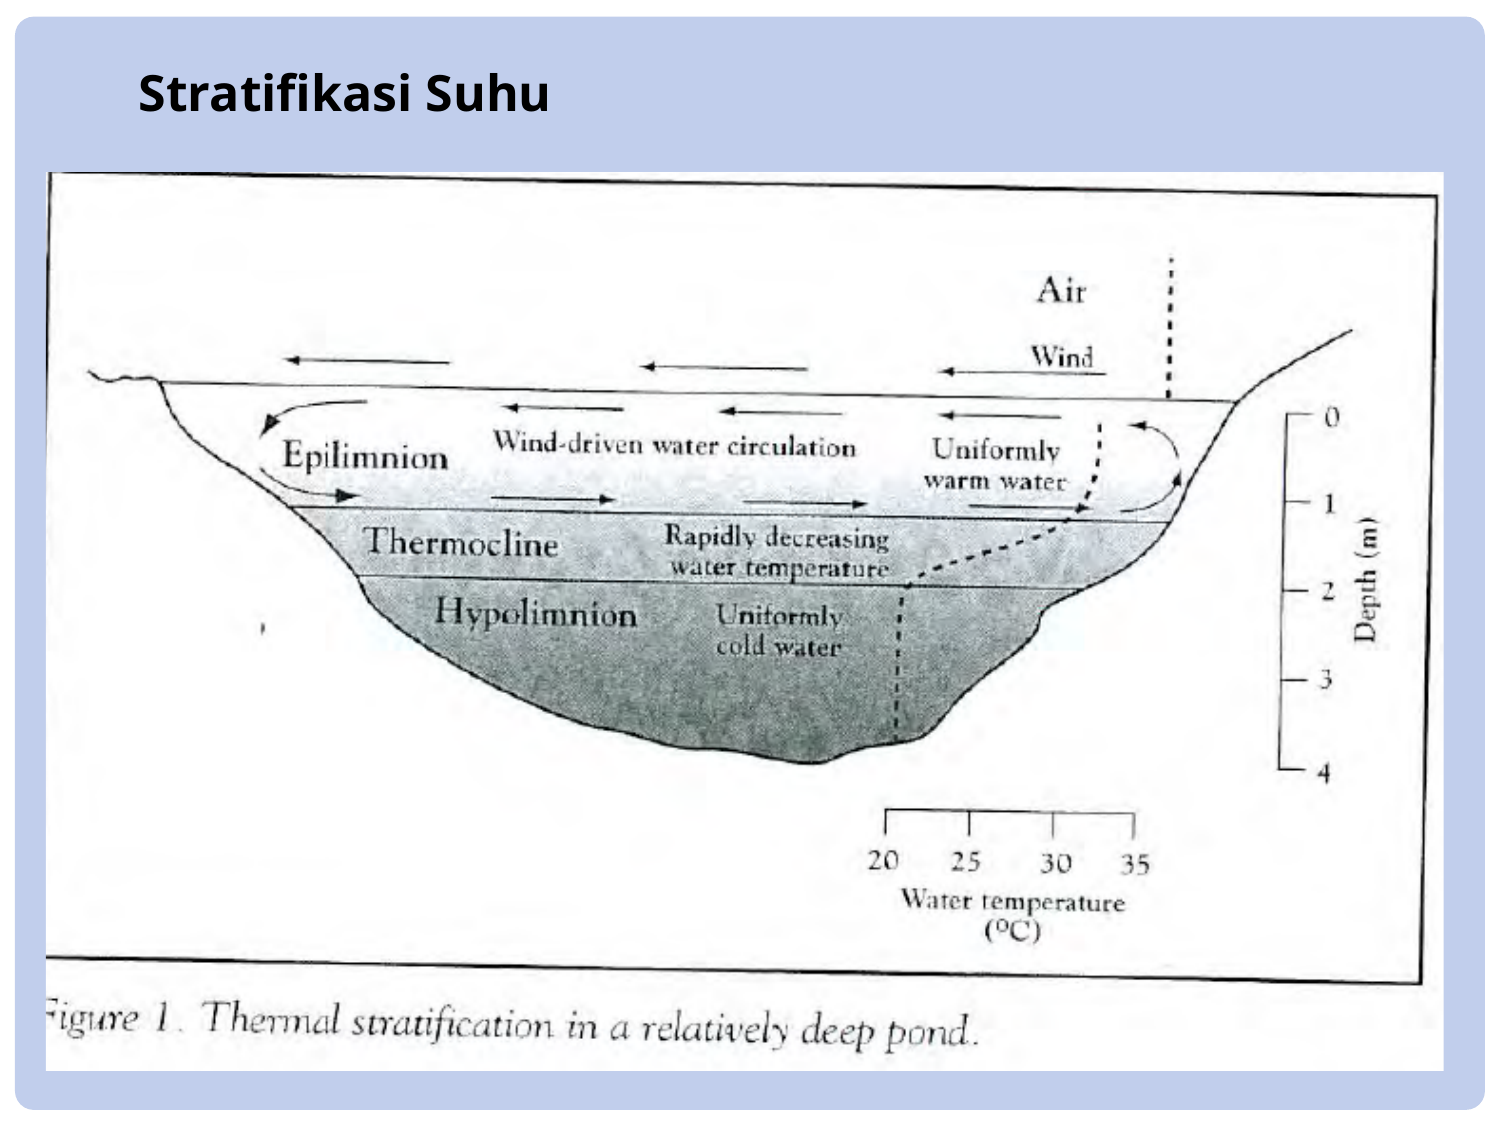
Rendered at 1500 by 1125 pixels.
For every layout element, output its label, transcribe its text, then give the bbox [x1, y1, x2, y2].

text_box Stratifikasi Suhu [123, 54, 1353, 130]
picture [45, 172, 1444, 1071]
